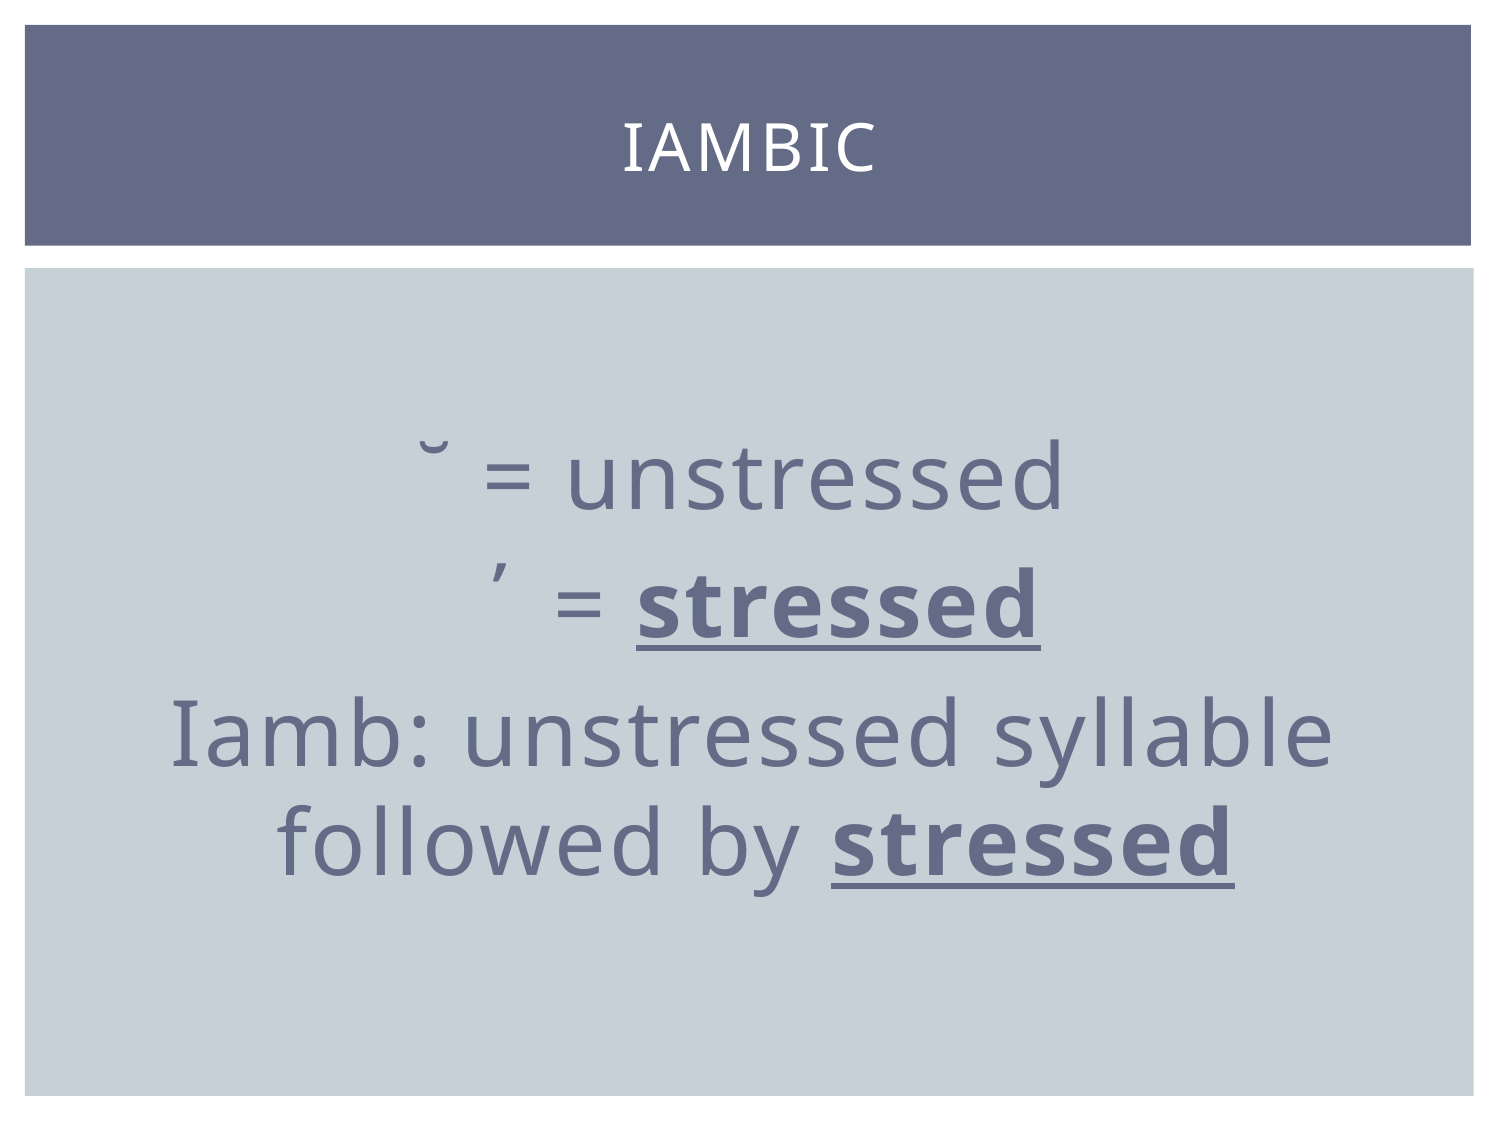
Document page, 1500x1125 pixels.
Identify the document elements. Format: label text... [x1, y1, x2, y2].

list ˘ = unstressed ΄ = stressed Iamb: unstressed syllable followed by stressed [62, 281, 1442, 1005]
title Iambic [62, 58, 1438, 232]
